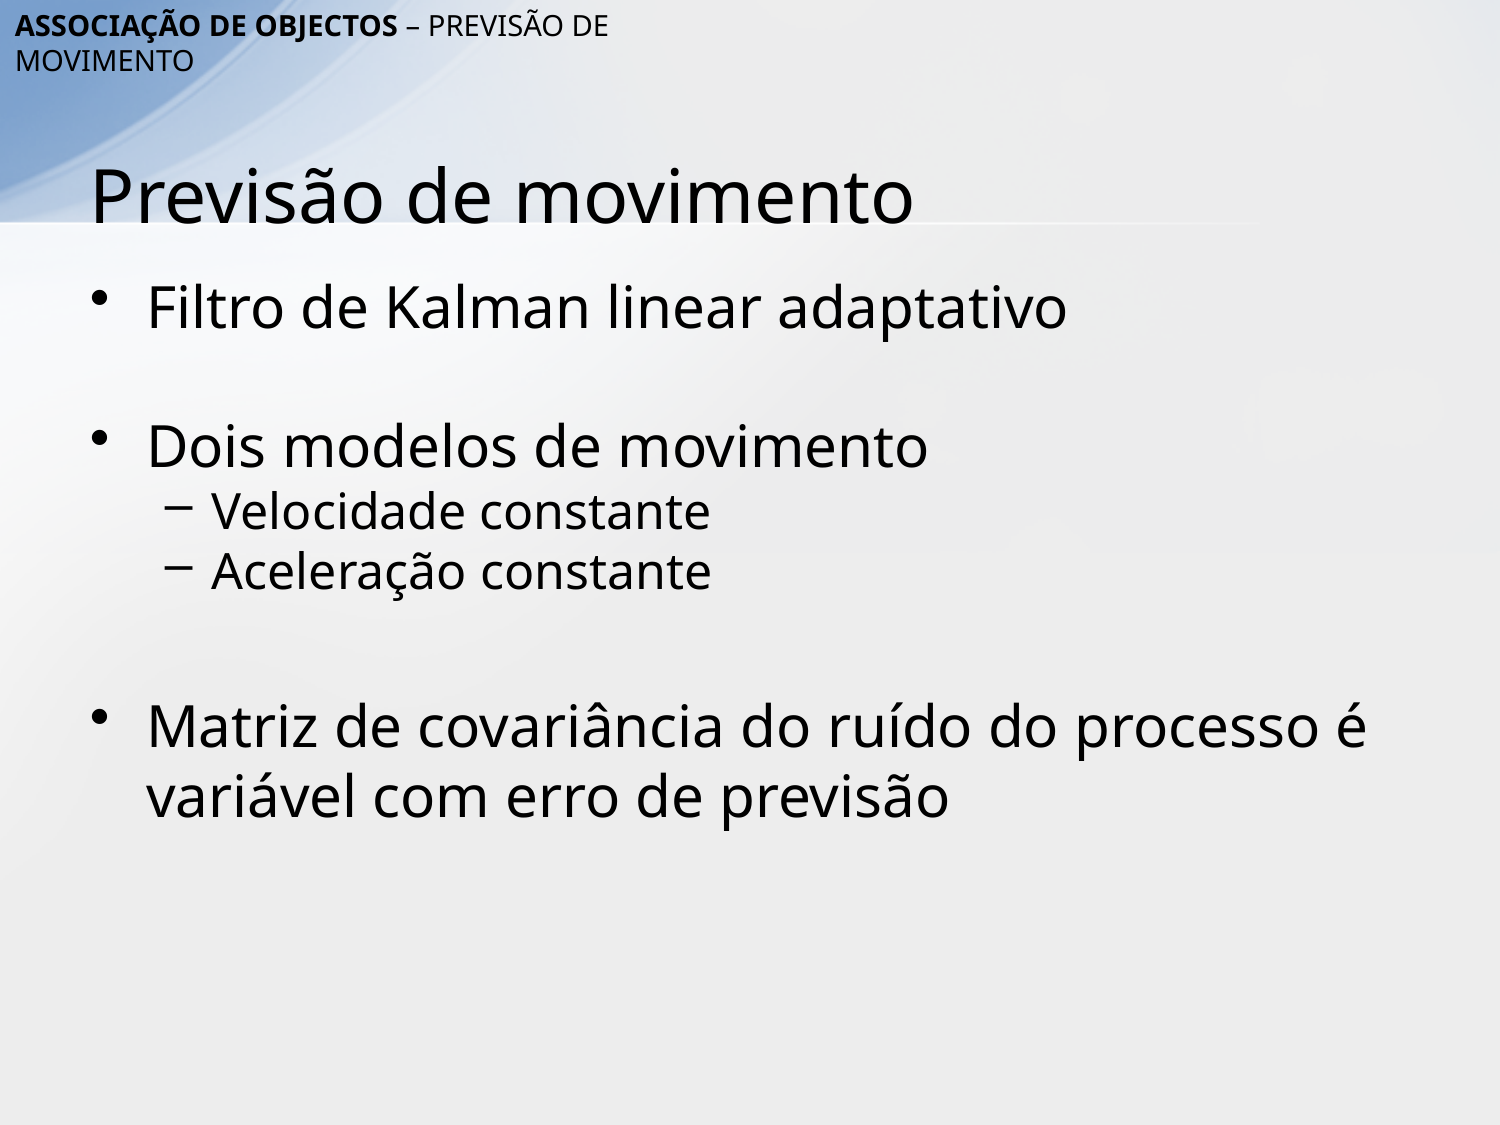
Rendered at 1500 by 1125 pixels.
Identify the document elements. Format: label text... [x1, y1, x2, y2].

text_box Associação de objectos – Previsão de movimento [0, 0, 692, 85]
list Filtro de Kalman linear adaptativo Dois modelos de movimento Velocidade constante Aceleração constante Matriz de covariância do ruído do processo é variável com erro de previsão [75, 262, 1425, 1005]
title Previsão de movimento [75, 58, 1425, 247]
picture [0, 0, 1500, 1125]
